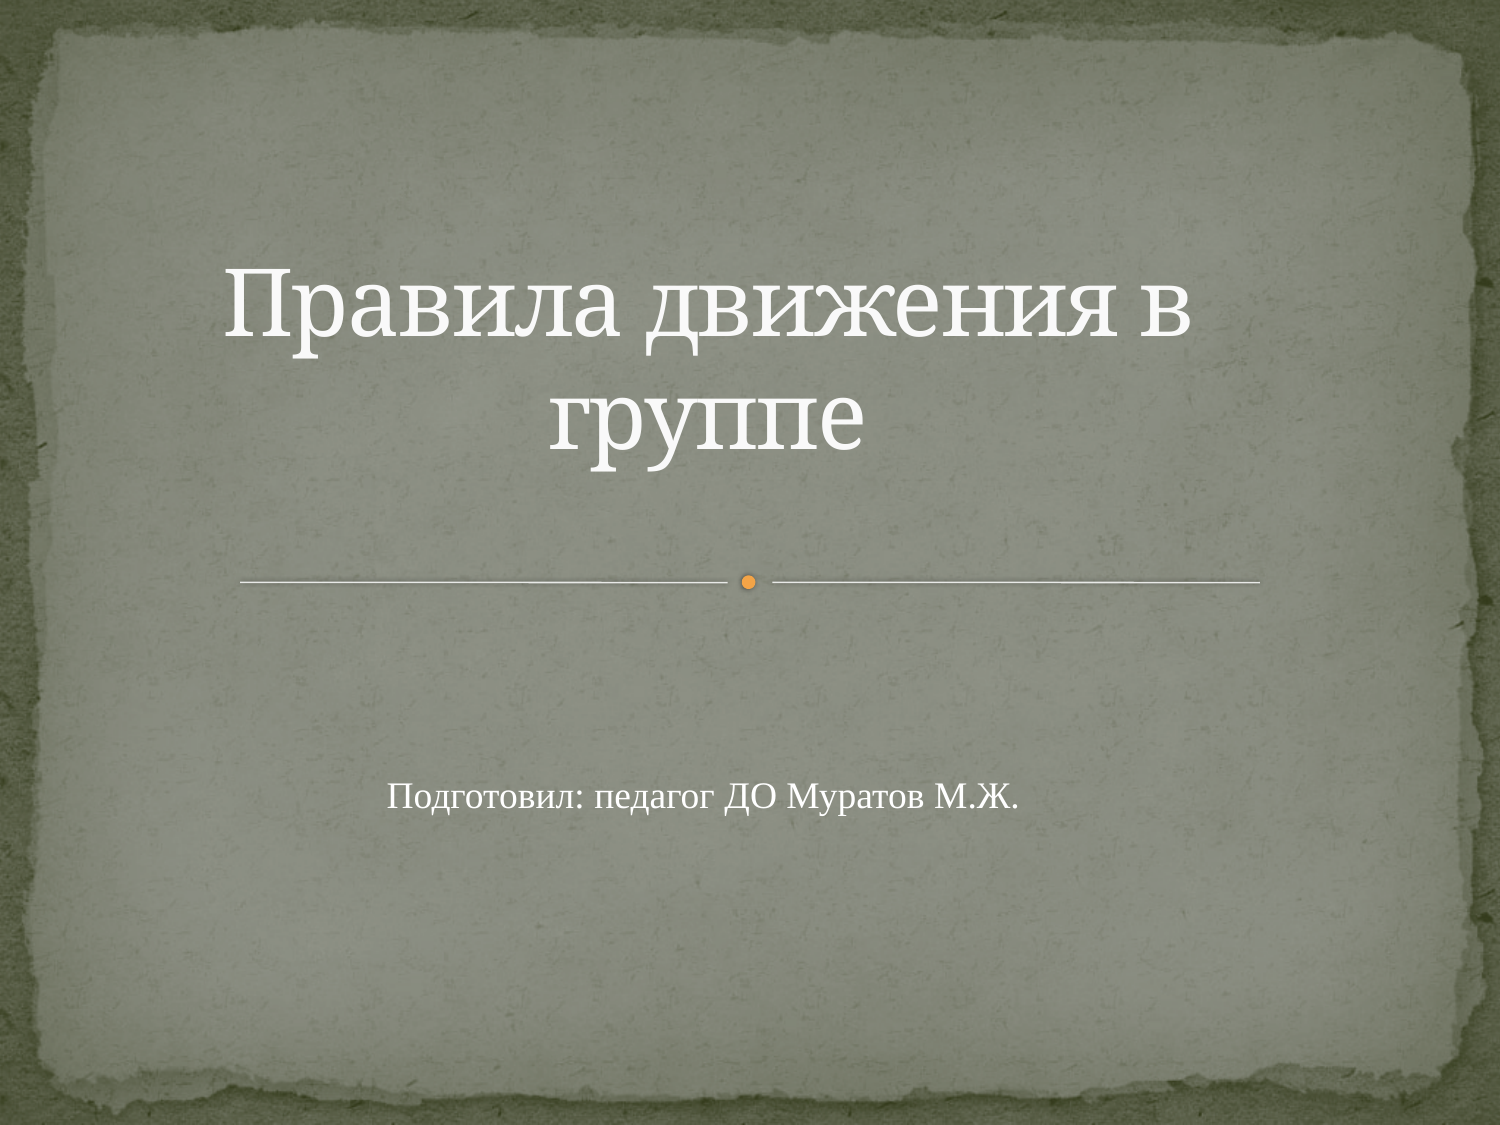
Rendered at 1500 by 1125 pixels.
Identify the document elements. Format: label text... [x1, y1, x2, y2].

title Правила движения в группе [70, 234, 1346, 476]
text_box Подготовил: педагог ДО Муратов М.Ж. [371, 763, 1353, 823]
